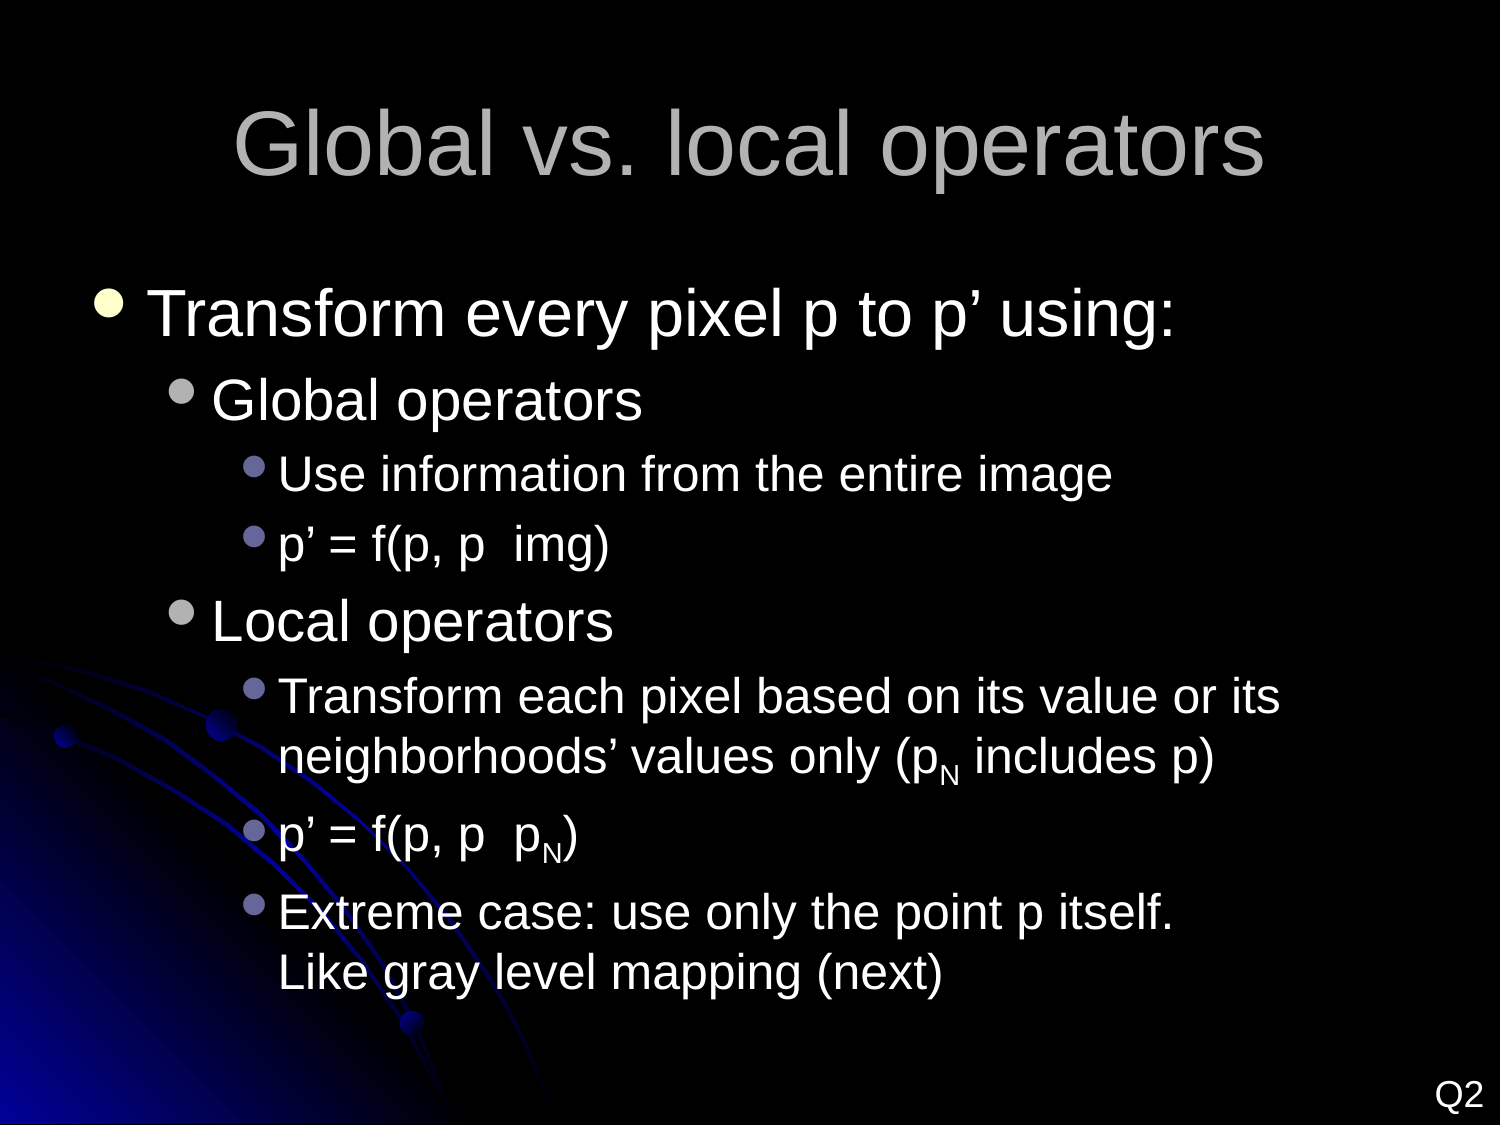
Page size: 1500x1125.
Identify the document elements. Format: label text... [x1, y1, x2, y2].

text_box Q2 [1419, 1062, 1500, 1123]
title Global vs. local operators [74, 45, 1426, 233]
